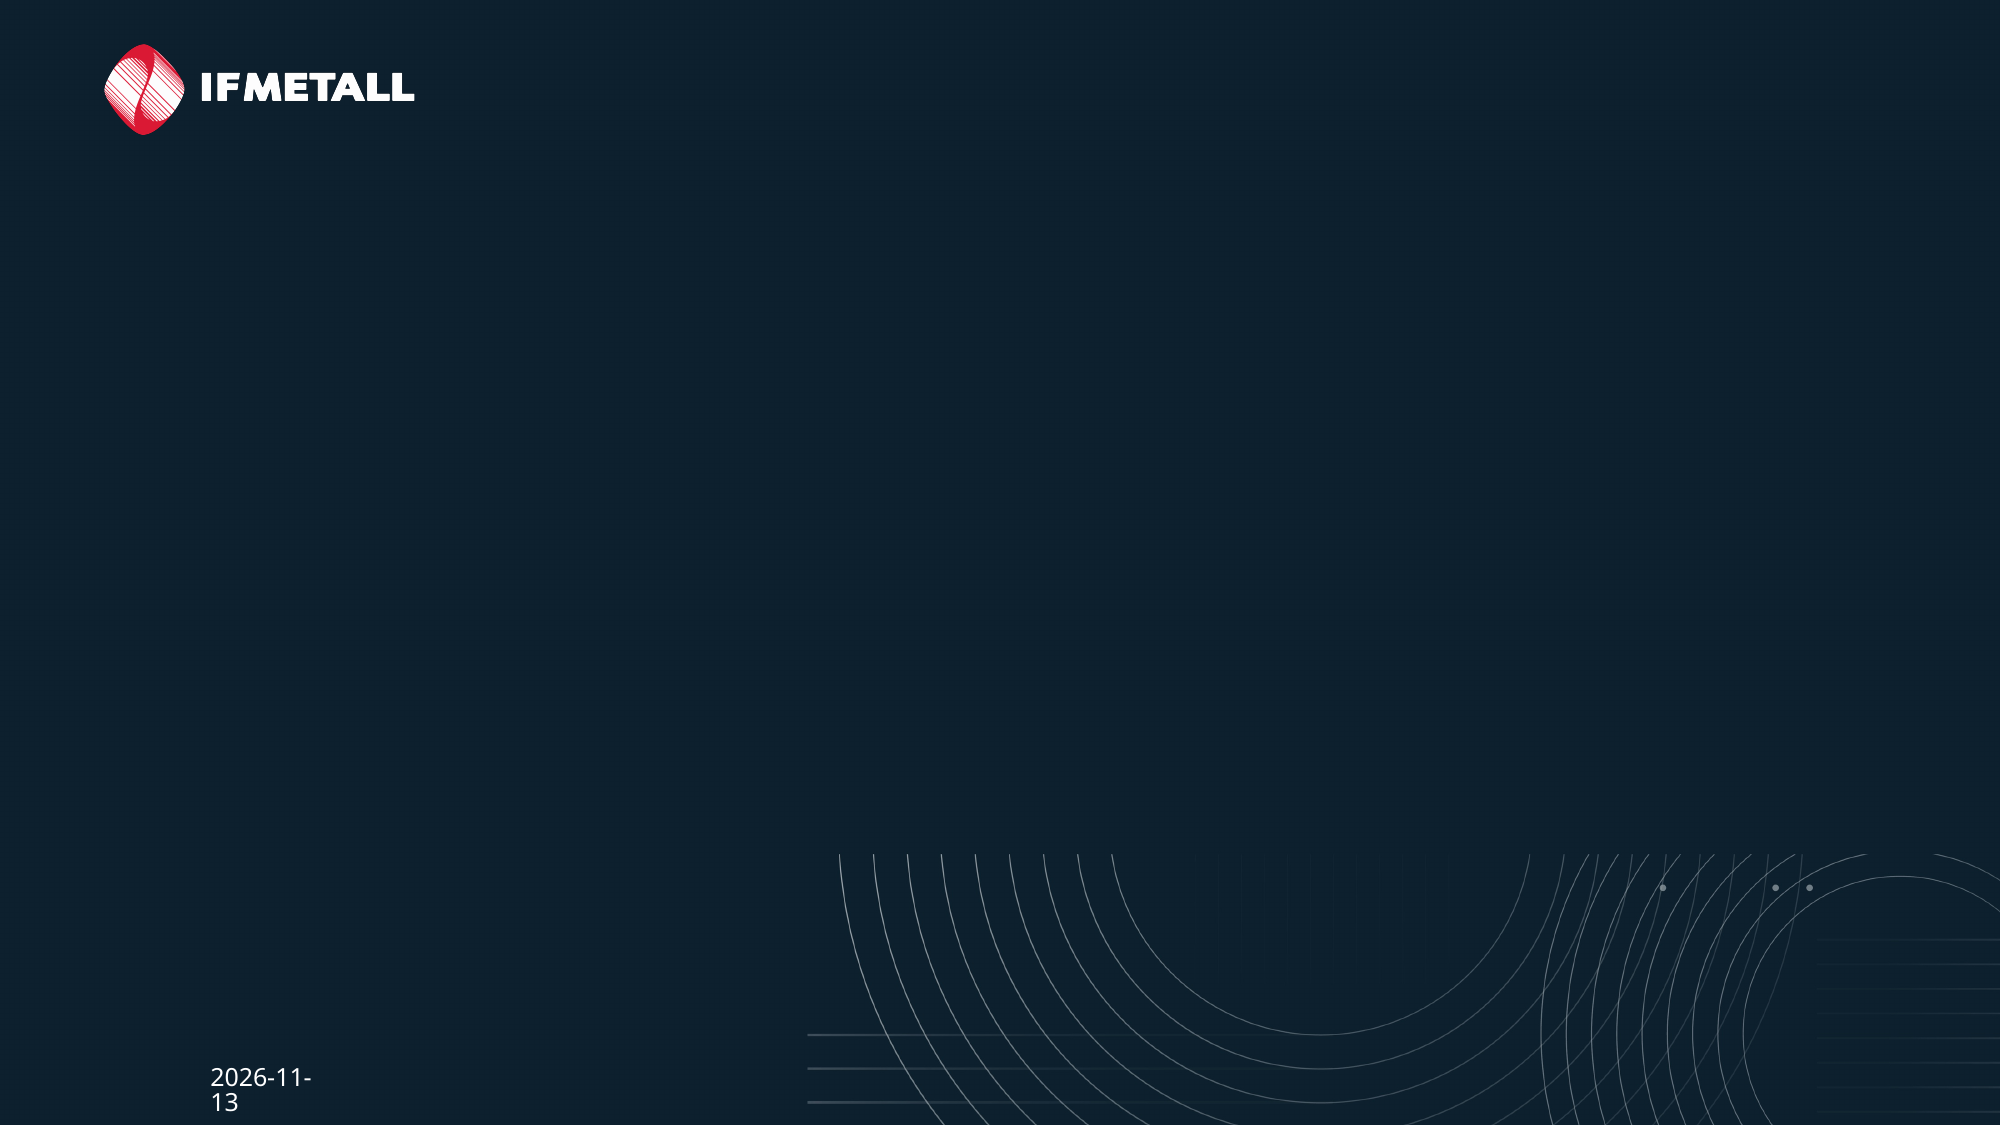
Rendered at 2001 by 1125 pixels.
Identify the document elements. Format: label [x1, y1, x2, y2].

picture [0, 0, 2000, 1125]
slide_number [195, 1042, 336, 1103]
